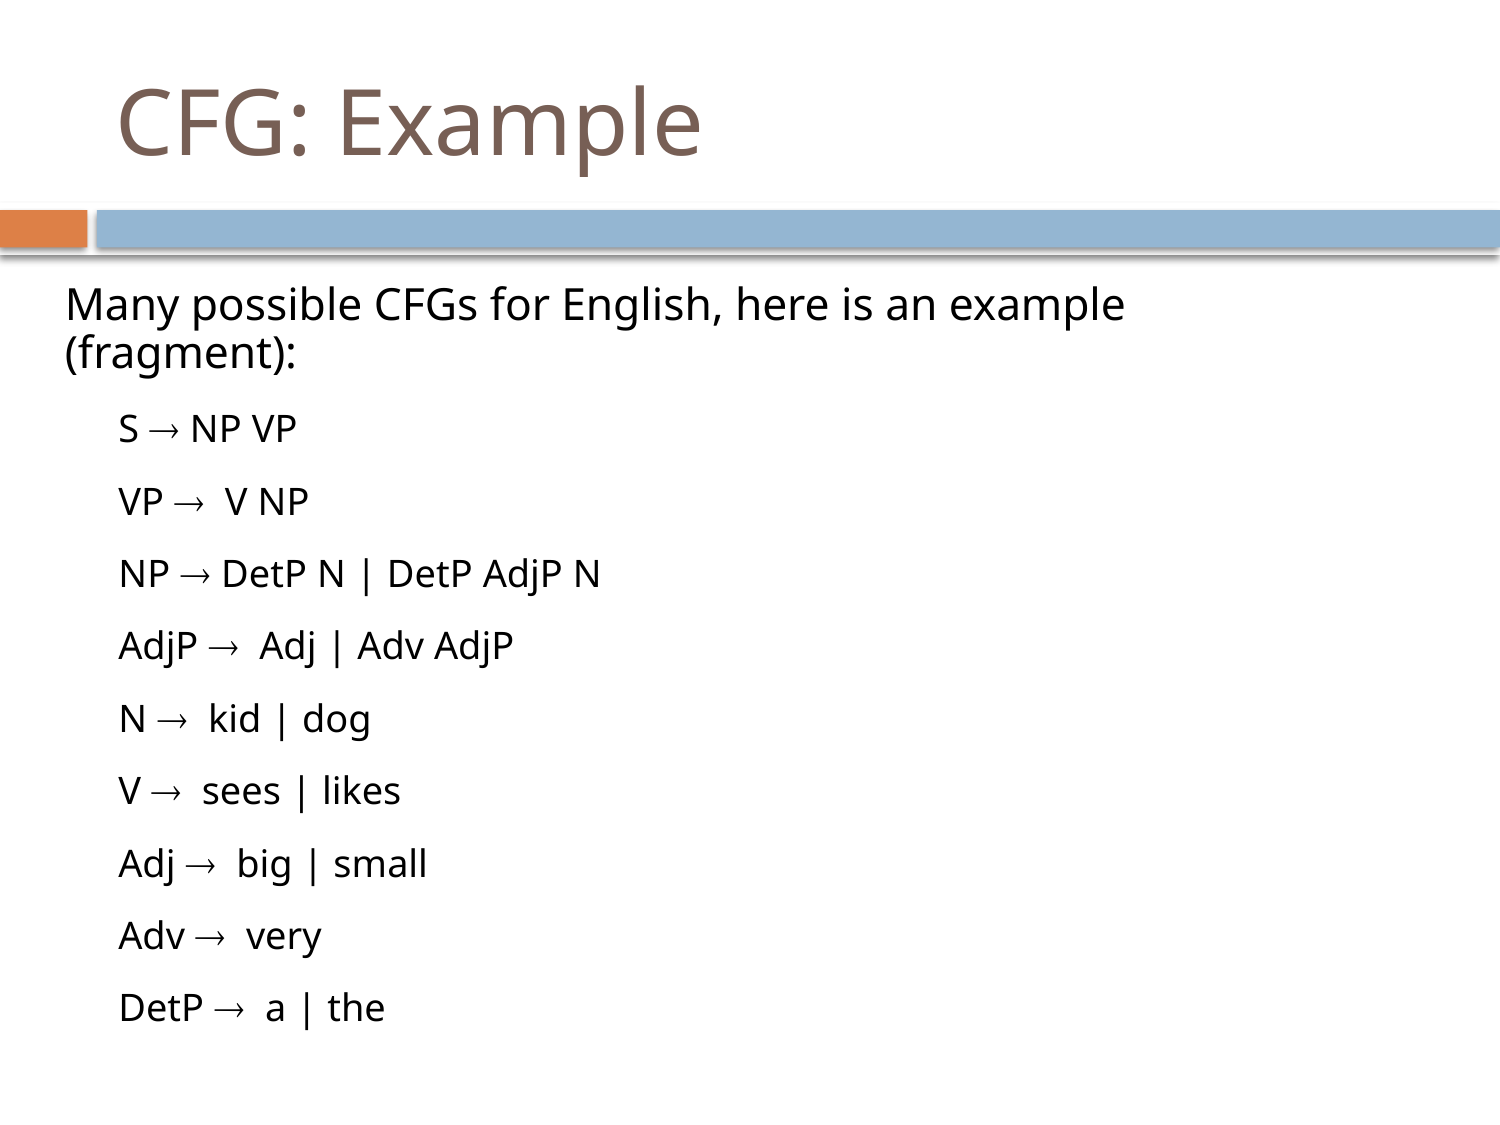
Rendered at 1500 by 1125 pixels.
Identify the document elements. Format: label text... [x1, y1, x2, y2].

list Many possible CFGs for English, here is an example (fragment): S  NP VP VP  V NP NP  DetP N | DetP AdjP N AdjP  Adj | Adv AdjP N  kid | dog V  sees | likes Adj  big | small Adv  very DetP  a | the [50, 275, 1325, 1038]
title CFG: Example [100, 37, 1438, 200]
